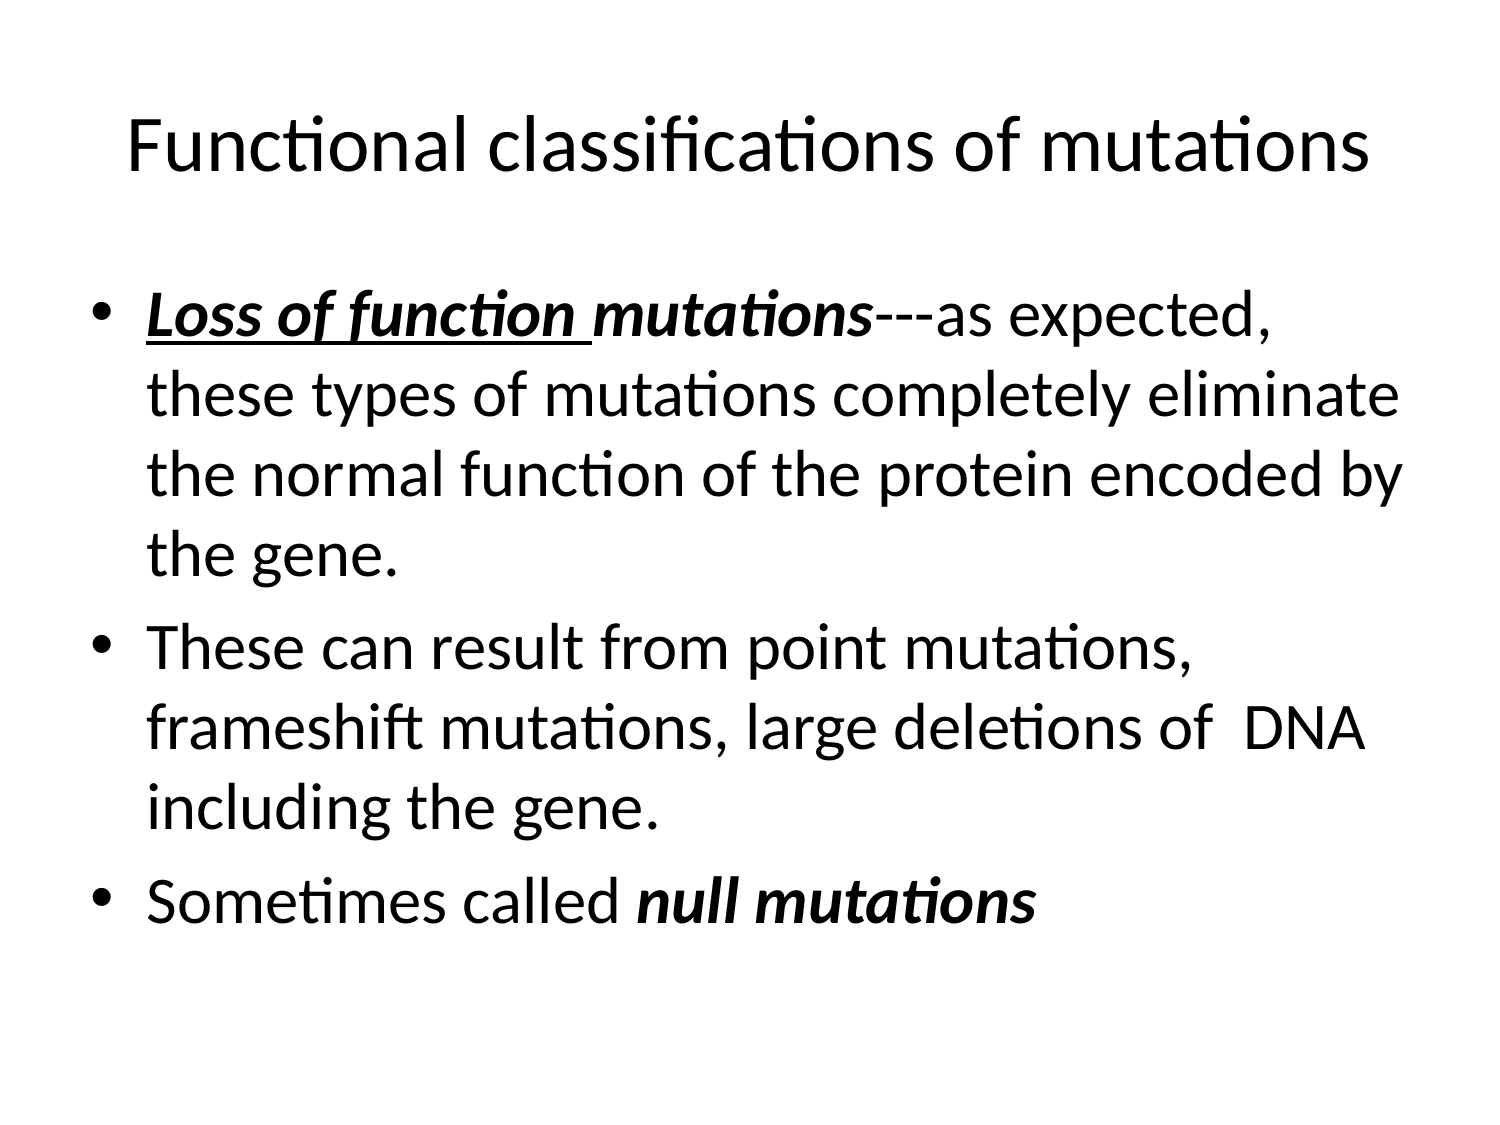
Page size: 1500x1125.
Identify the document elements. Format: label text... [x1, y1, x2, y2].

list Loss of function mutations---as expected, these types of mutations completely eliminate the normal function of the protein encoded by the gene. These can result from point mutations, frameshift mutations, large deletions of DNA including the gene. Sometimes called null mutations [75, 262, 1425, 1005]
title Functional classifications of mutations [75, 45, 1425, 233]
